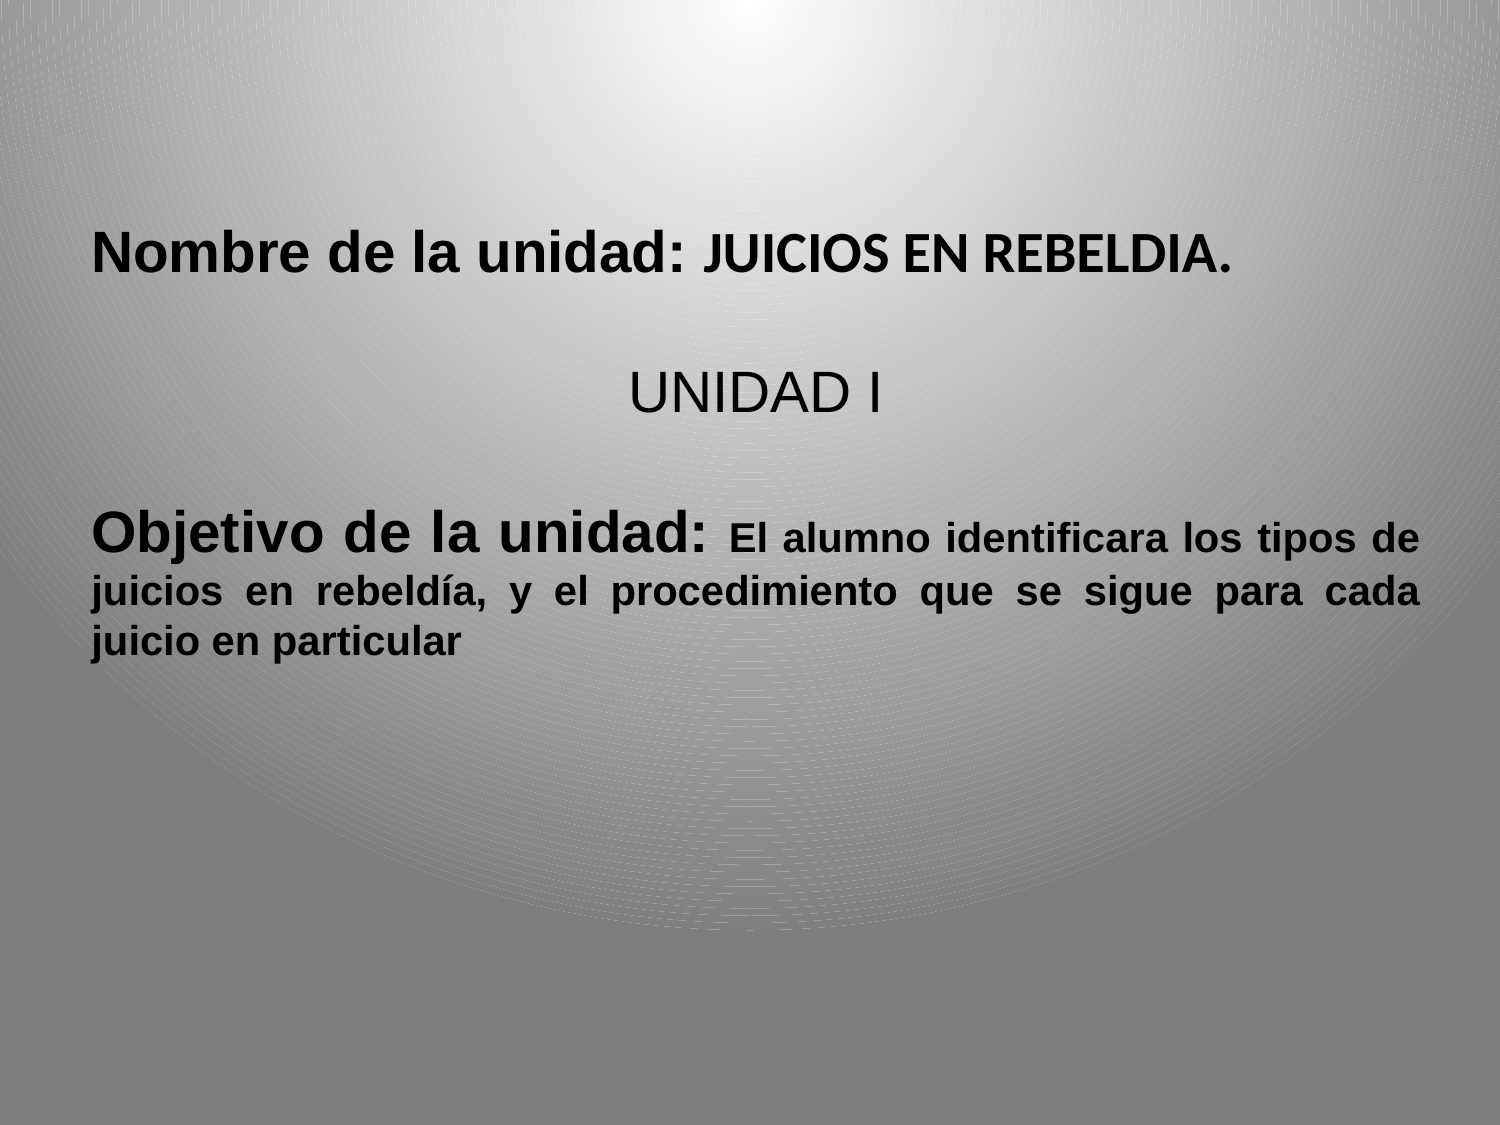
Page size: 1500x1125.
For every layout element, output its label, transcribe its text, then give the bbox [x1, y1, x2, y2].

text_box Nombre de la unidad: JUICIOS EN REBELDIA. UNIDAD I Objetivo de la unidad: El alumno identificara los tipos de juicios en rebeldía, y el procedimiento que se sigue para cada juicio en particular [76, 66, 1436, 671]
